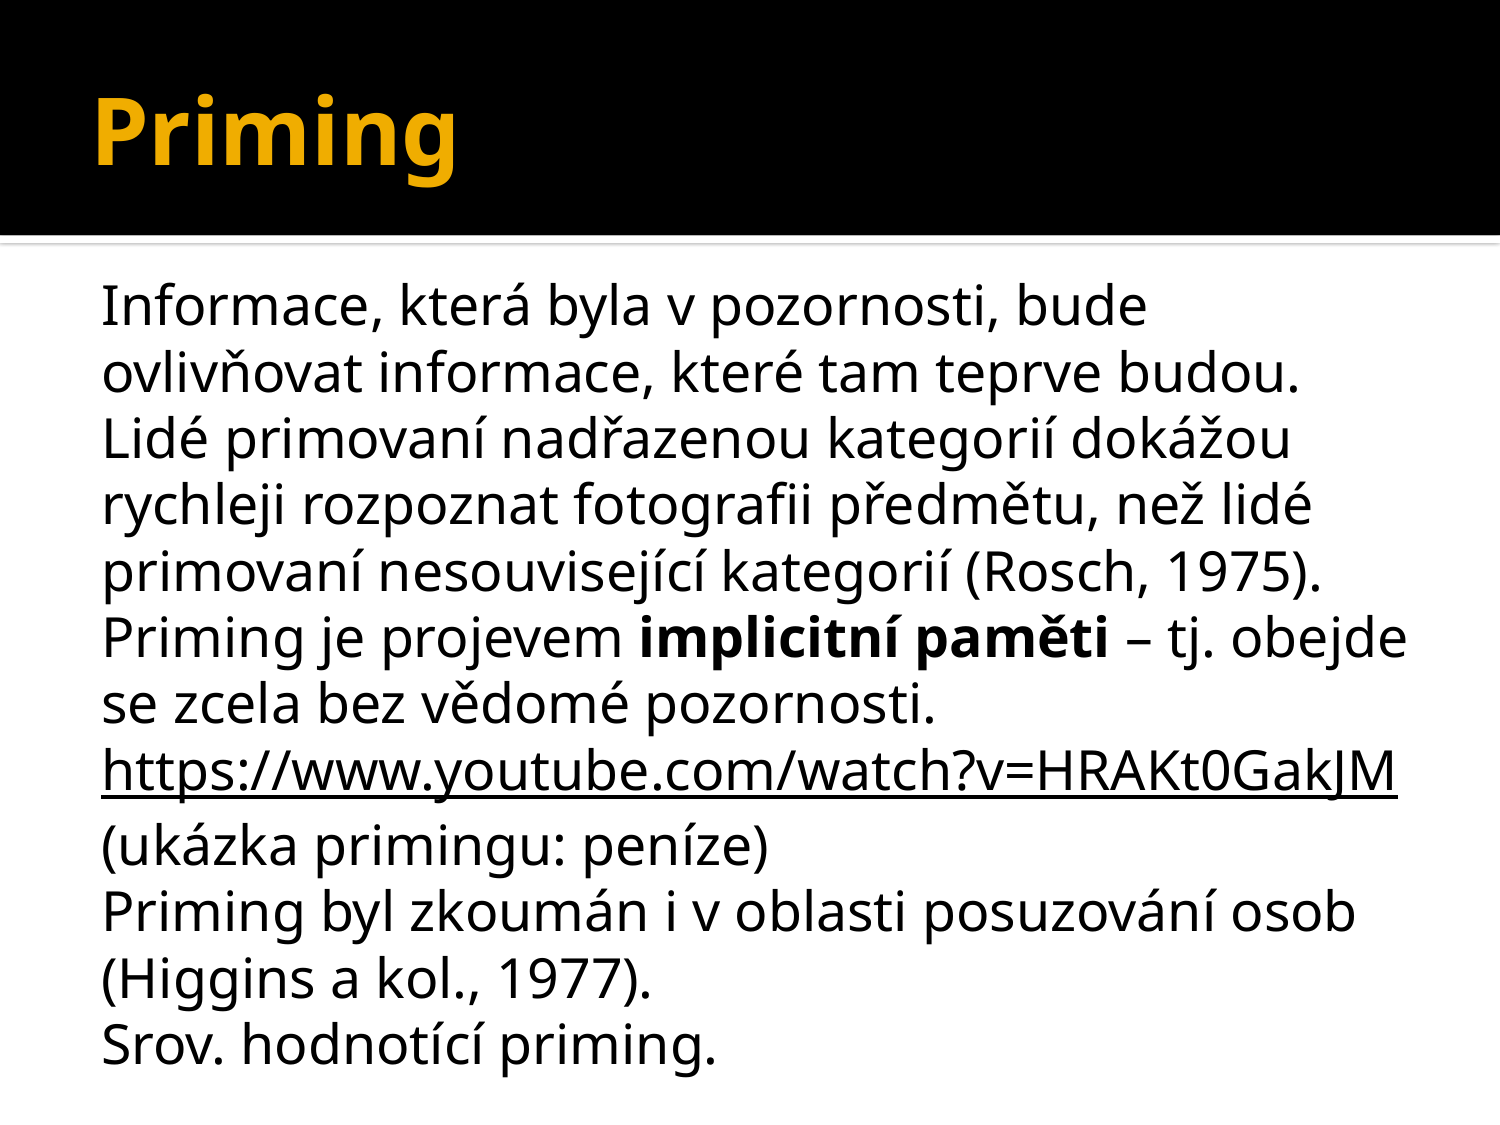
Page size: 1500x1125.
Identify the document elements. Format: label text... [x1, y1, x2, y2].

list Informace, která byla v pozornosti, bude ovlivňovat informace, které tam teprve budou. Lidé primovaní nadřazenou kategorií dokážou rychleji rozpoznat fotografii předmětu, než lidé primovaní nesouvisející kategorií (Rosch, 1975). Priming je projevem implicitní paměti – tj. obejde se zcela bez vědomé pozornosti. https://www.youtube.com/watch?v=HRAKt0GakJM (ukázka primingu: peníze) Priming byl zkoumán i v oblasti posuzování osob (Higgins a kol., 1977). Srov. hodnotící priming. [75, 255, 1425, 1094]
title Priming [75, 25, 1425, 231]
